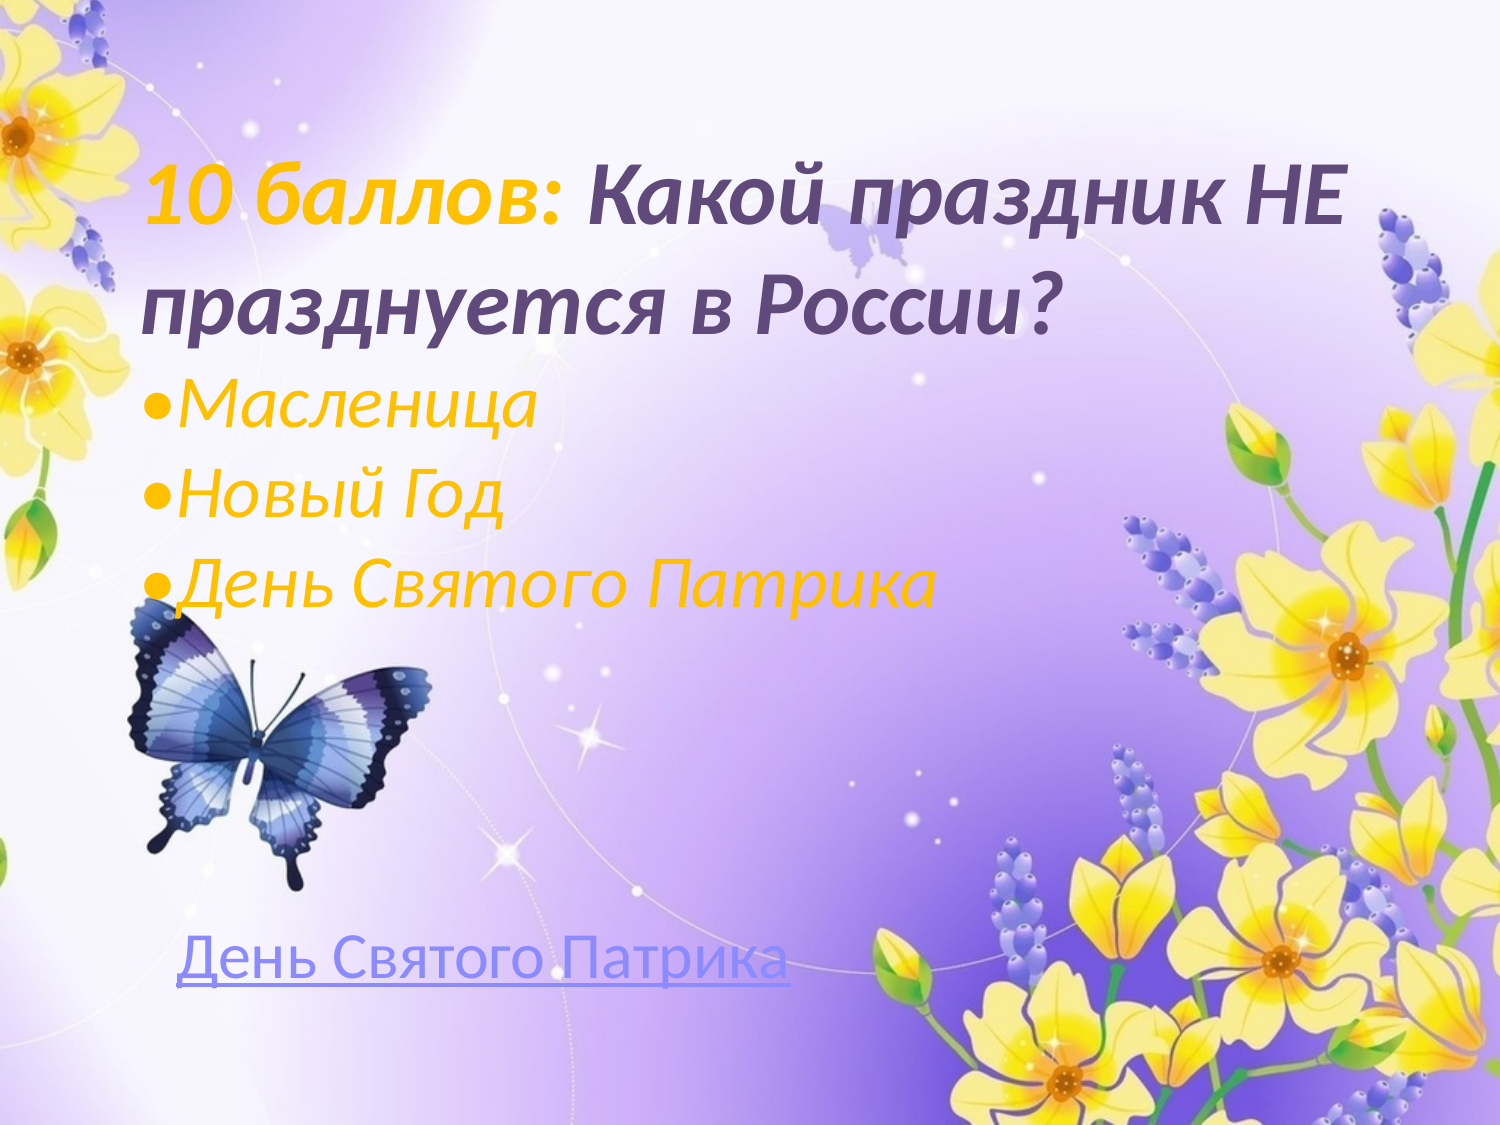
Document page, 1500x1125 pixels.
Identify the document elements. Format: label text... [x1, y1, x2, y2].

subtitle День Святого Патрика [135, 905, 832, 1000]
title 10 баллов: Какой праздник НЕ празднуется в России? •Масленица •Новый Год •День Святого Патрика [123, 54, 1399, 811]
picture [0, 0, 1500, 1125]
